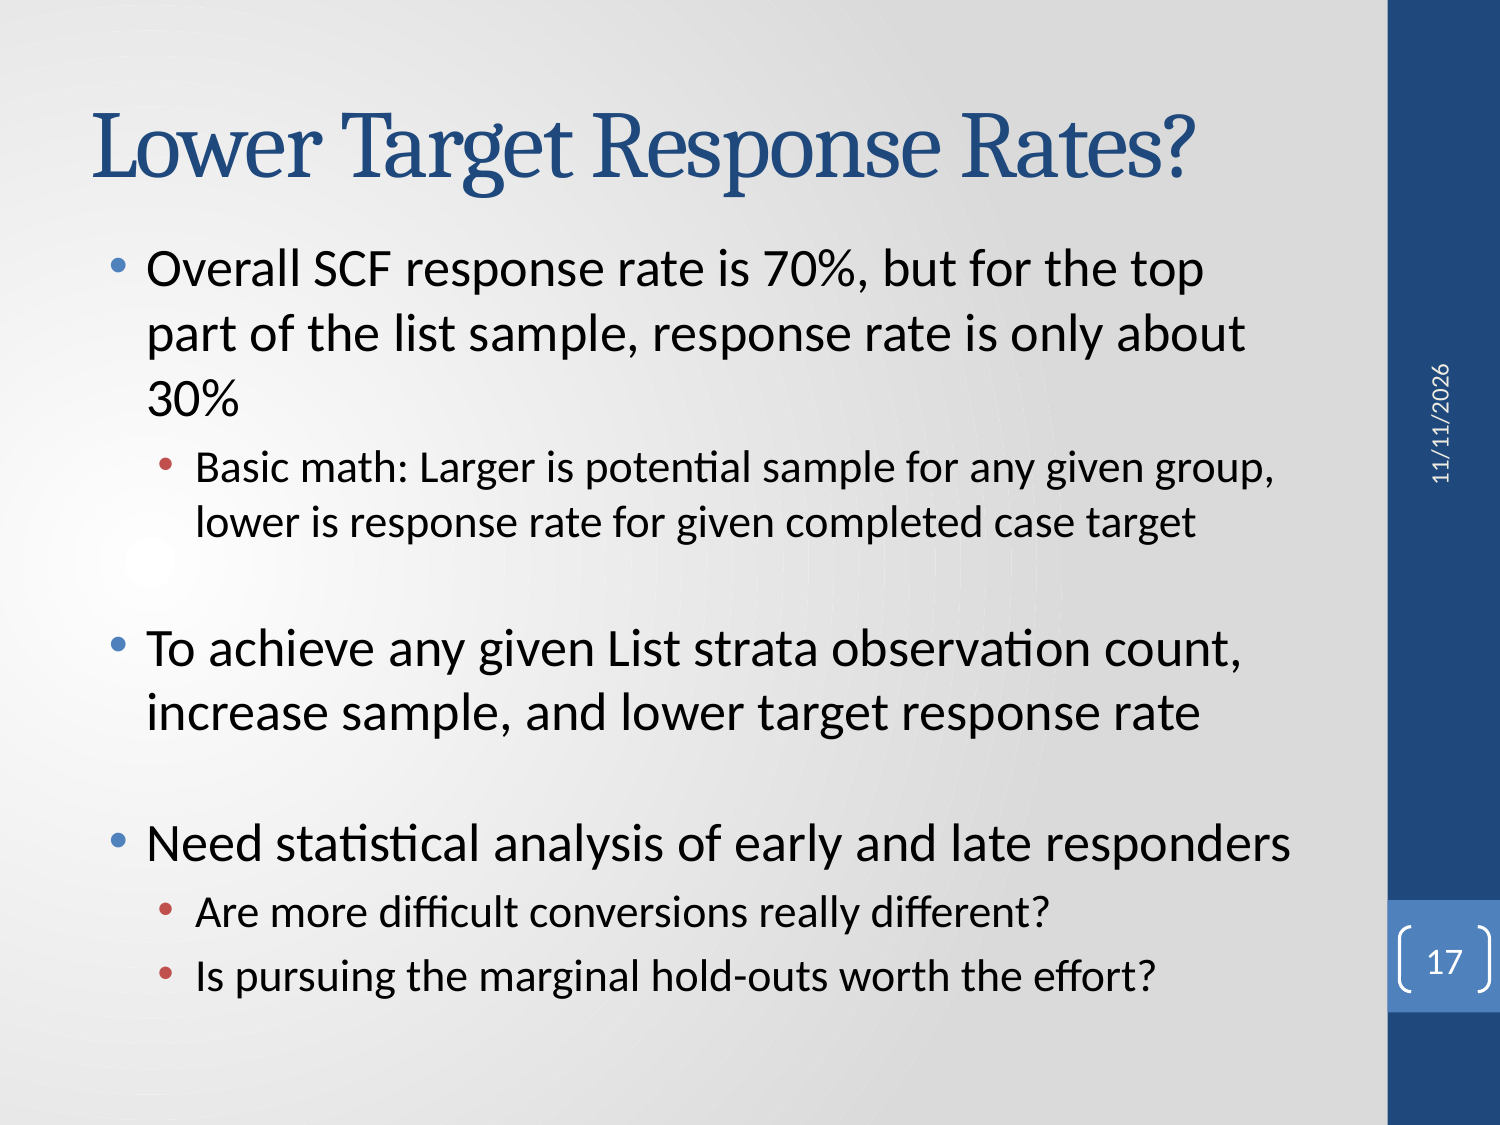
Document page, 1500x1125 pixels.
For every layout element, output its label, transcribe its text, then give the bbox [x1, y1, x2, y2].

slide_number 17 [1397, 925, 1492, 994]
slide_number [1408, 100, 1469, 501]
list Overall SCF response rate is 70%, but for the top part of the list sample, response rate is only about 30% Basic math: Larger is potential sample for any given group, lower is response rate for given completed case target To achieve any given List strata observation count, increase sample, and lower target response rate Need statistical analysis of early and late responders Are more difficult conversions really different? Is pursuing the marginal hold-outs worth the effort? [75, 224, 1325, 988]
title Lower Target Response Rates? [75, 45, 1325, 224]
